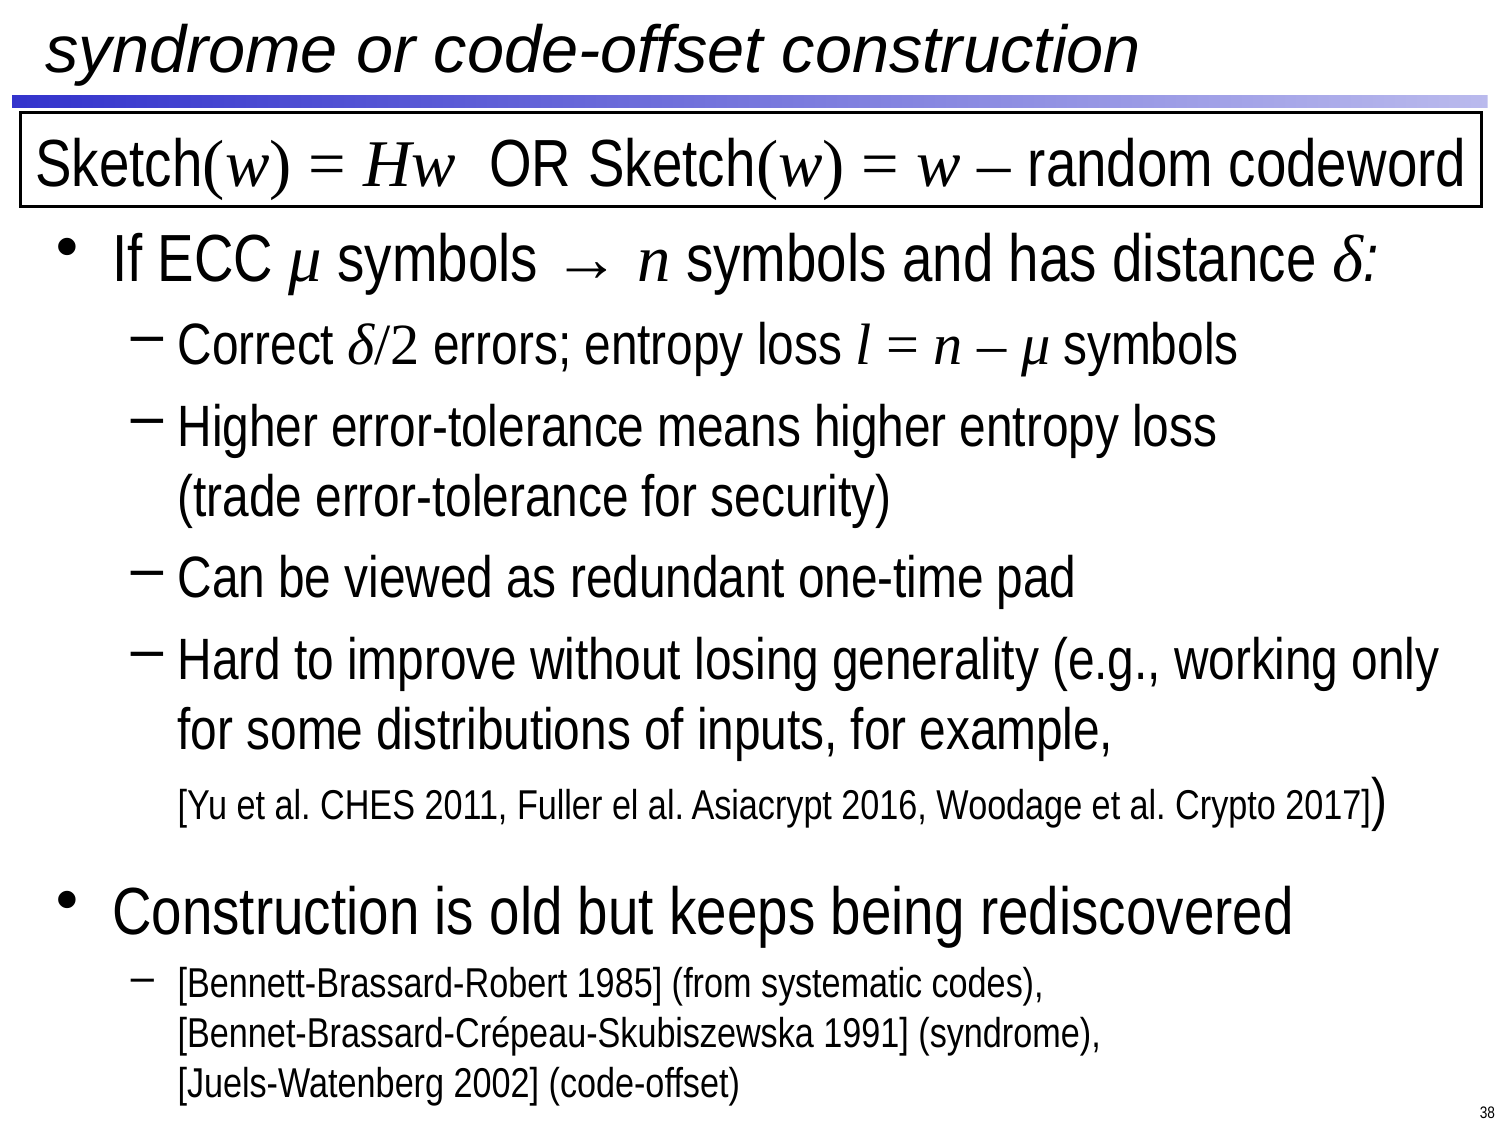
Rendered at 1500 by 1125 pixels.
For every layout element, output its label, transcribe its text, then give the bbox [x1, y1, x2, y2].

title syndrome or code-offset construction [30, 10, 1375, 82]
text_box Sketch(w) = Hw OR Sketch(w) = w – random codeword [20, 112, 1482, 207]
slide_number 38 [1490, 1073, 1500, 1125]
list If ECC μ symbols → n symbols and has distance δ: Correct δ/2 errors; entropy loss l = n – μ symbols Higher error-tolerance means higher entropy loss (trade error-tolerance for security) Can be viewed as redundant one-time pad Hard to improve without losing generality (e.g., working only for some distributions of inputs, for example, [Yu et al. CHES 2011, Fuller el al. Asiacrypt 2016, Woodage et al. Crypto 2017]) Construction is old but keeps being rediscovered [Bennett-Brassard-Robert 1985] (from systematic codes), [Bennet-Brassard-Crépeau-Skubiszewska 1991] (syndrome), [Juels-Watenberg 2002] (code-offset) [40, 207, 1490, 1125]
